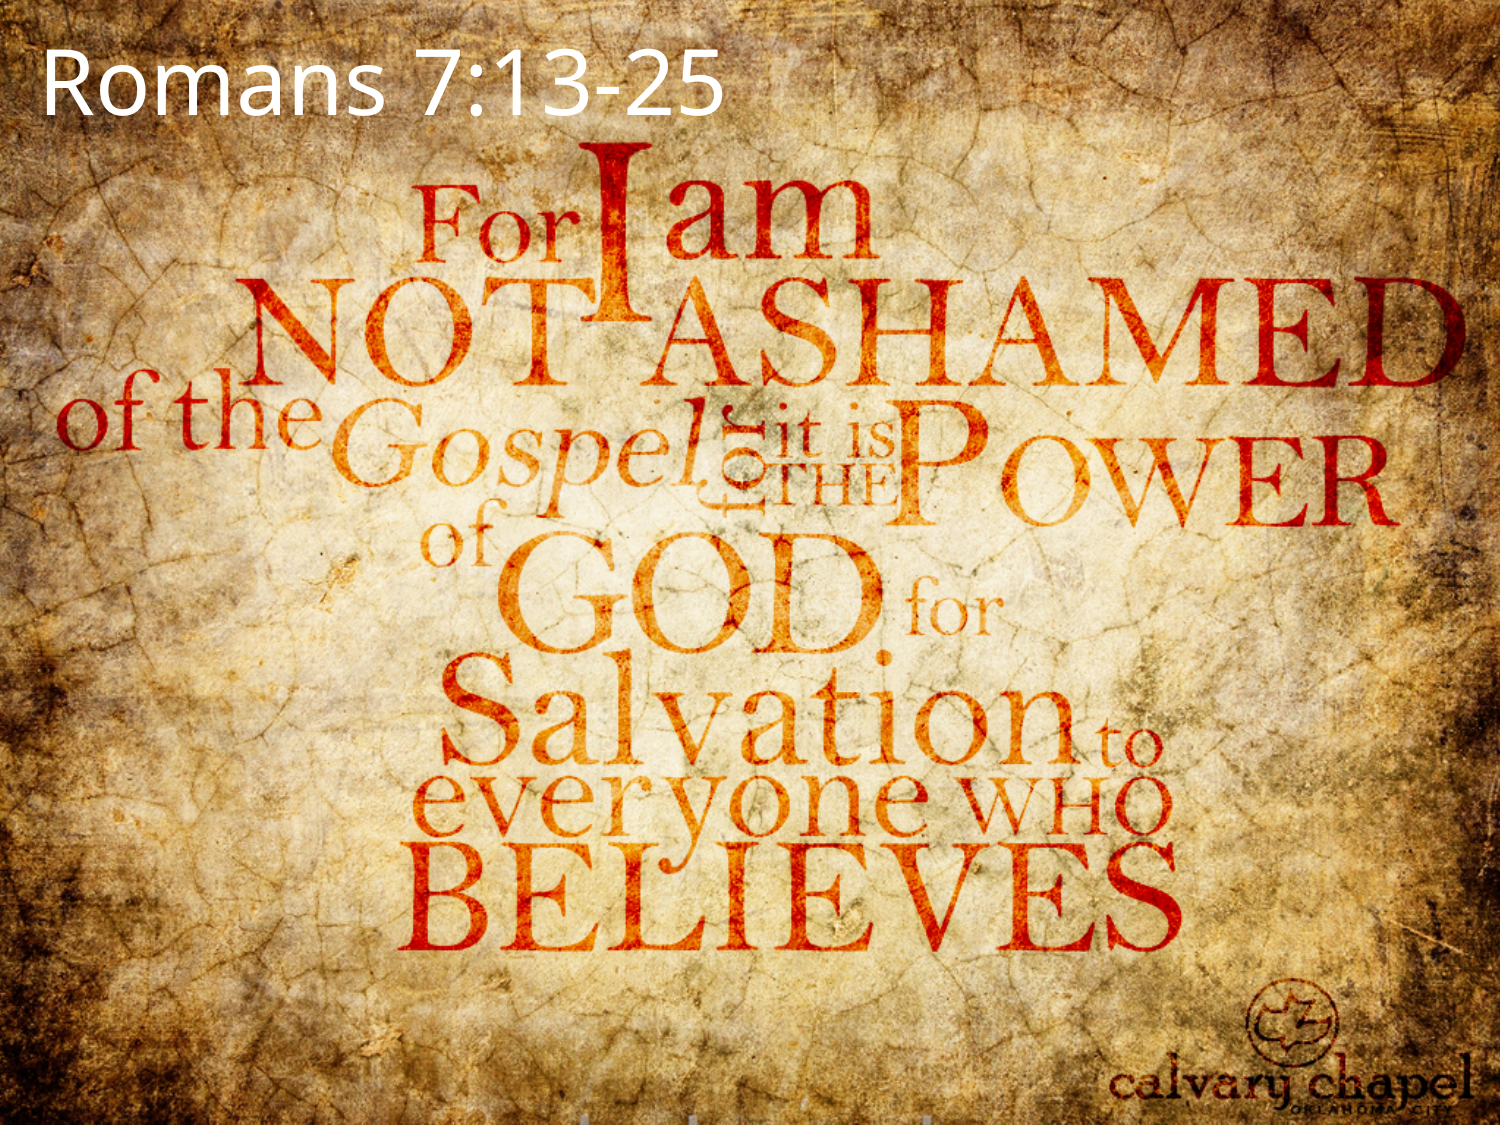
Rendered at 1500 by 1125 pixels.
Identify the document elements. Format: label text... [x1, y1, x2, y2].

picture [0, 0, 1500, 1125]
text_box Romans 7:13-25 [61, 6, 1053, 153]
